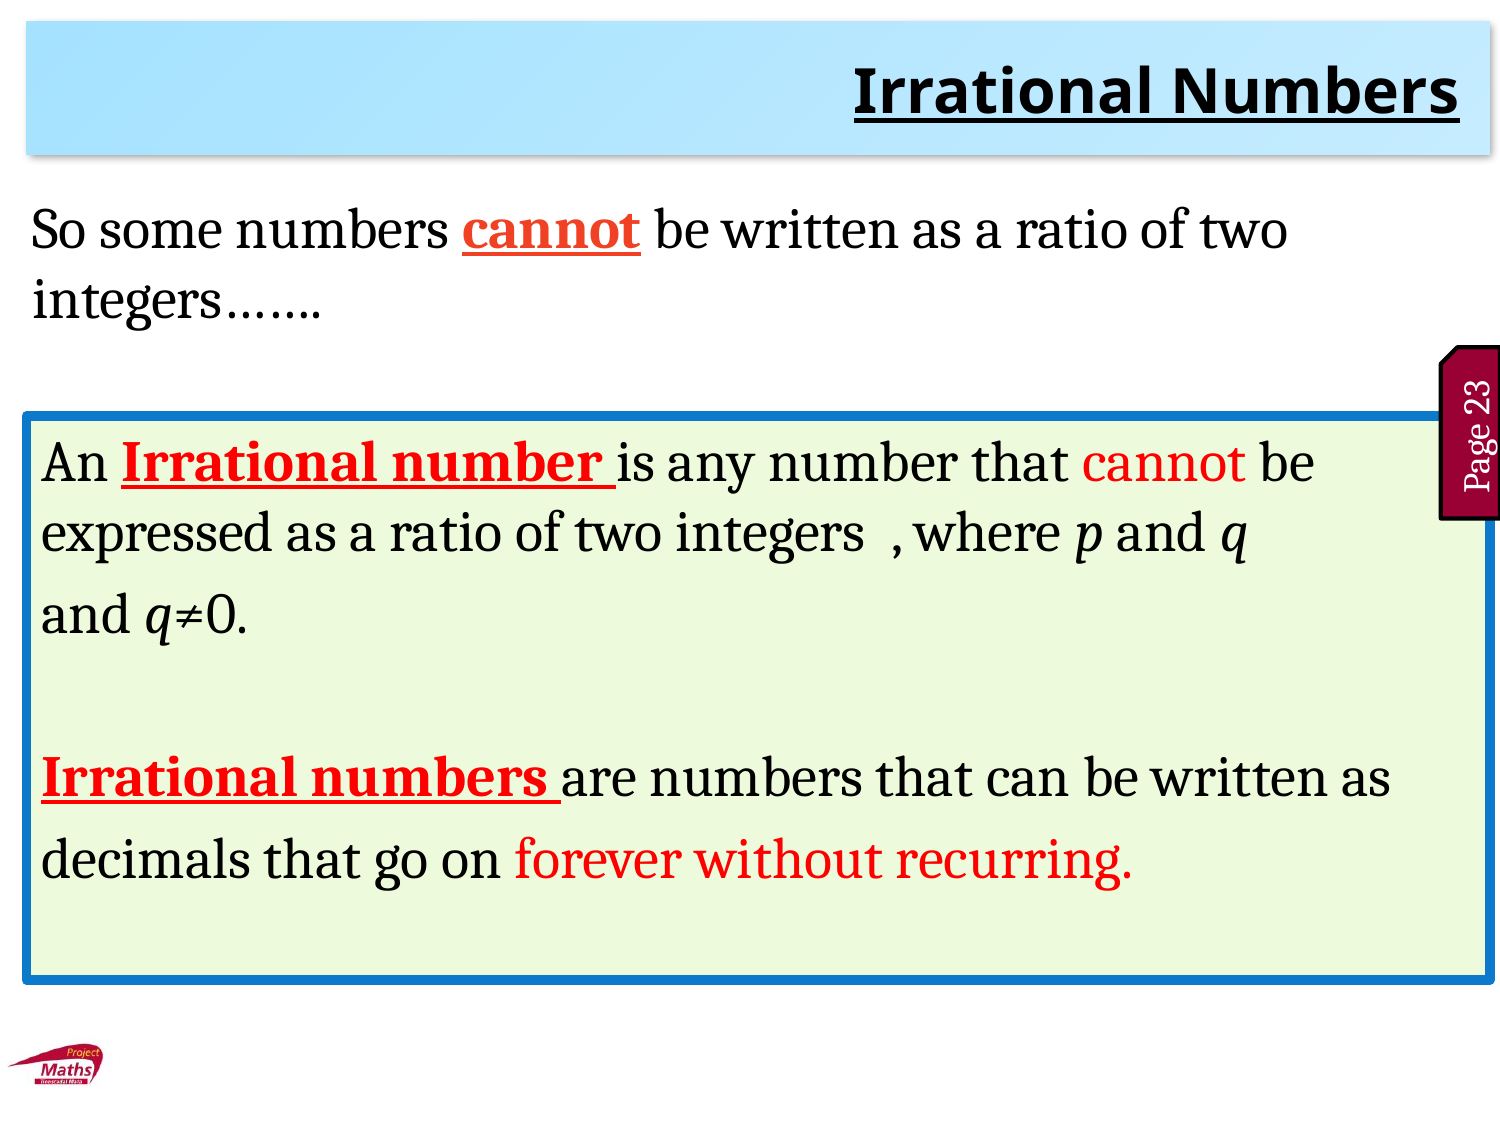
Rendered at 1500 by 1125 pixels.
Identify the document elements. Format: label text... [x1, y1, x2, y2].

text_box Irrational Numbers [26, 21, 1490, 155]
text_box So some numbers cannot be written as a ratio of two integers……. [17, 182, 1439, 348]
picture [0, 1022, 125, 1103]
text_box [1440, 216, 1500, 972]
